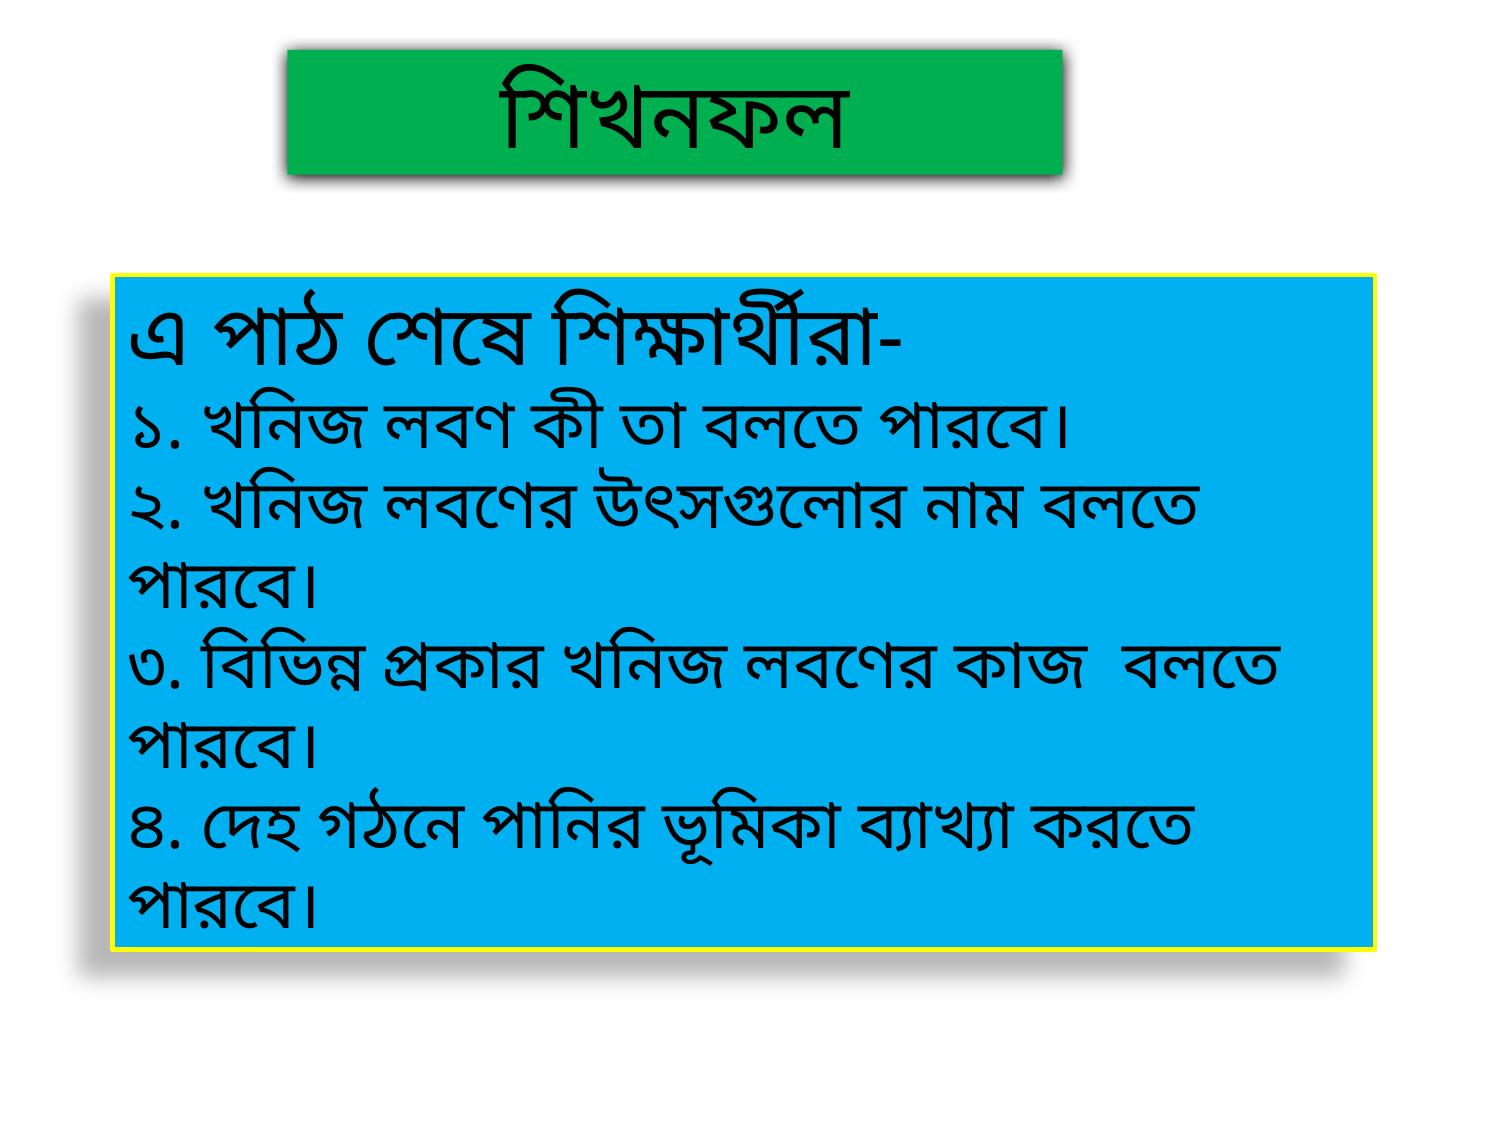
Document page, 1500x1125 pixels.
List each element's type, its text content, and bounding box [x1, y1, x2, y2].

text_box এ পাঠ শেষে শিক্ষার্থীরা- ১. খনিজ লবণ কী তা বলতে পারবে। ২. খনিজ লবণের উৎসগুলোর নাম বলতে পারবে। ৩. বিভিন্ন প্রকার খনিজ লবণের কাজ বলতে পারবে। ৪. দেহ গঠনে পানির ভূমিকা ব্যাখ্যা করতে পারবে। [112, 275, 1375, 950]
text_box শিখনফল [287, 49, 1063, 175]
